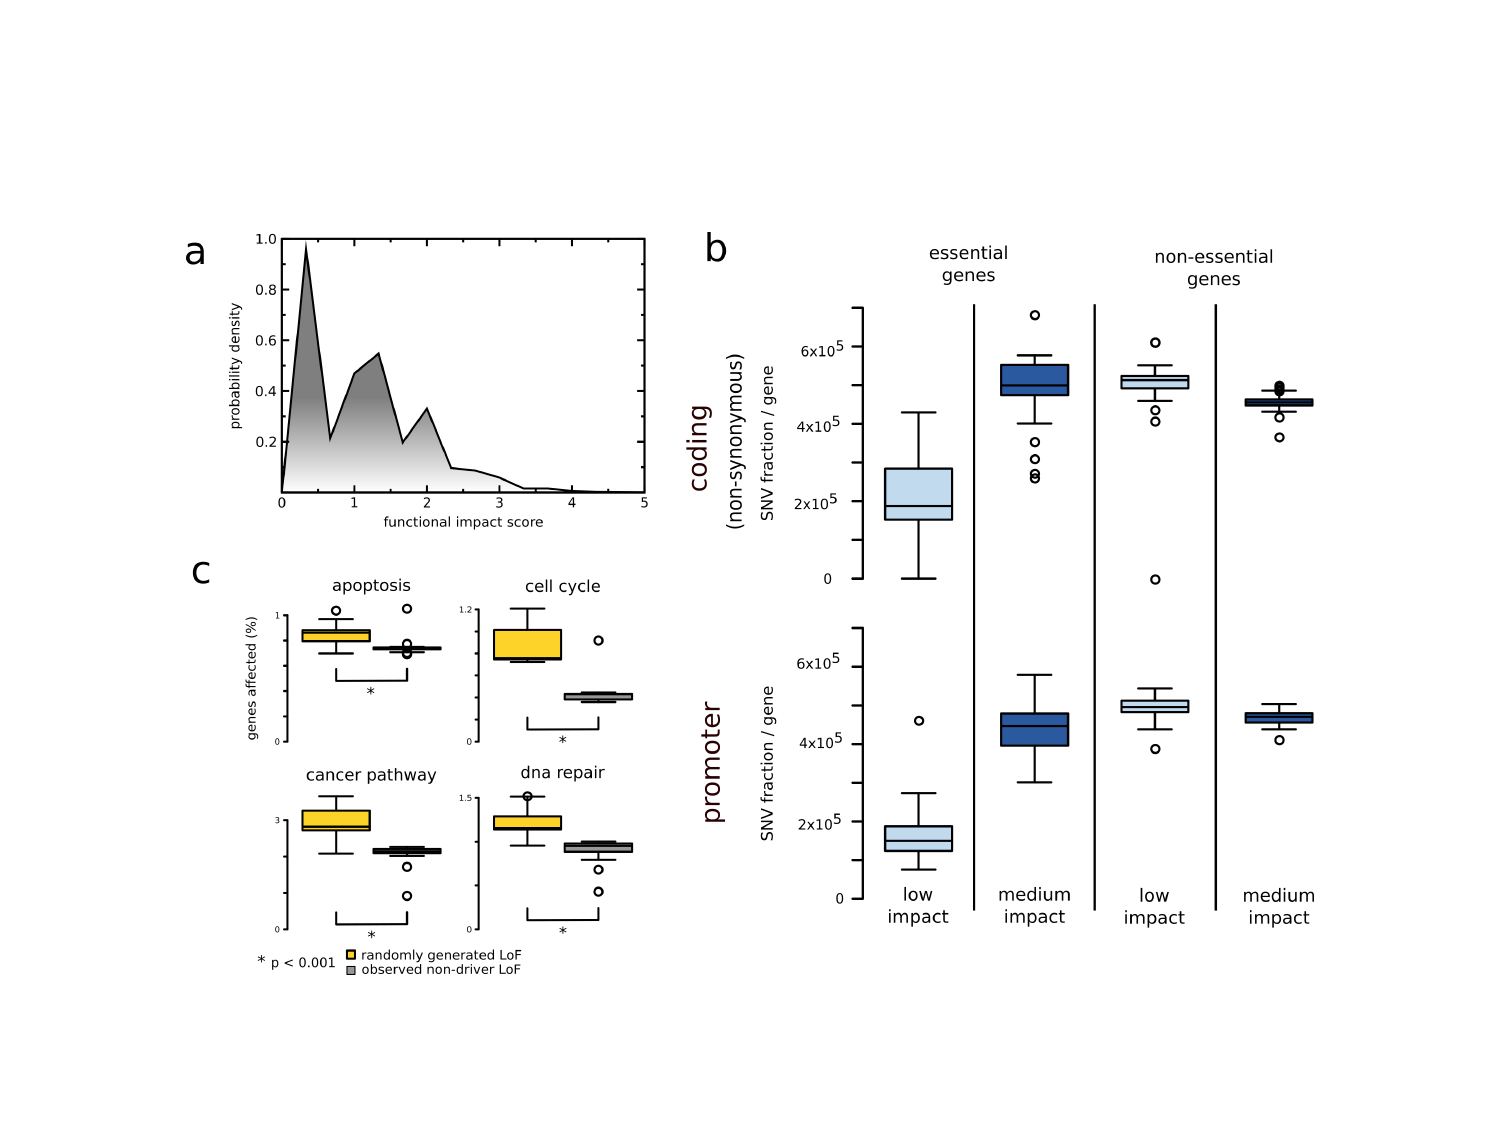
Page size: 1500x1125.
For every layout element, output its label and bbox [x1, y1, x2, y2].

list [74, 232, 1426, 976]
